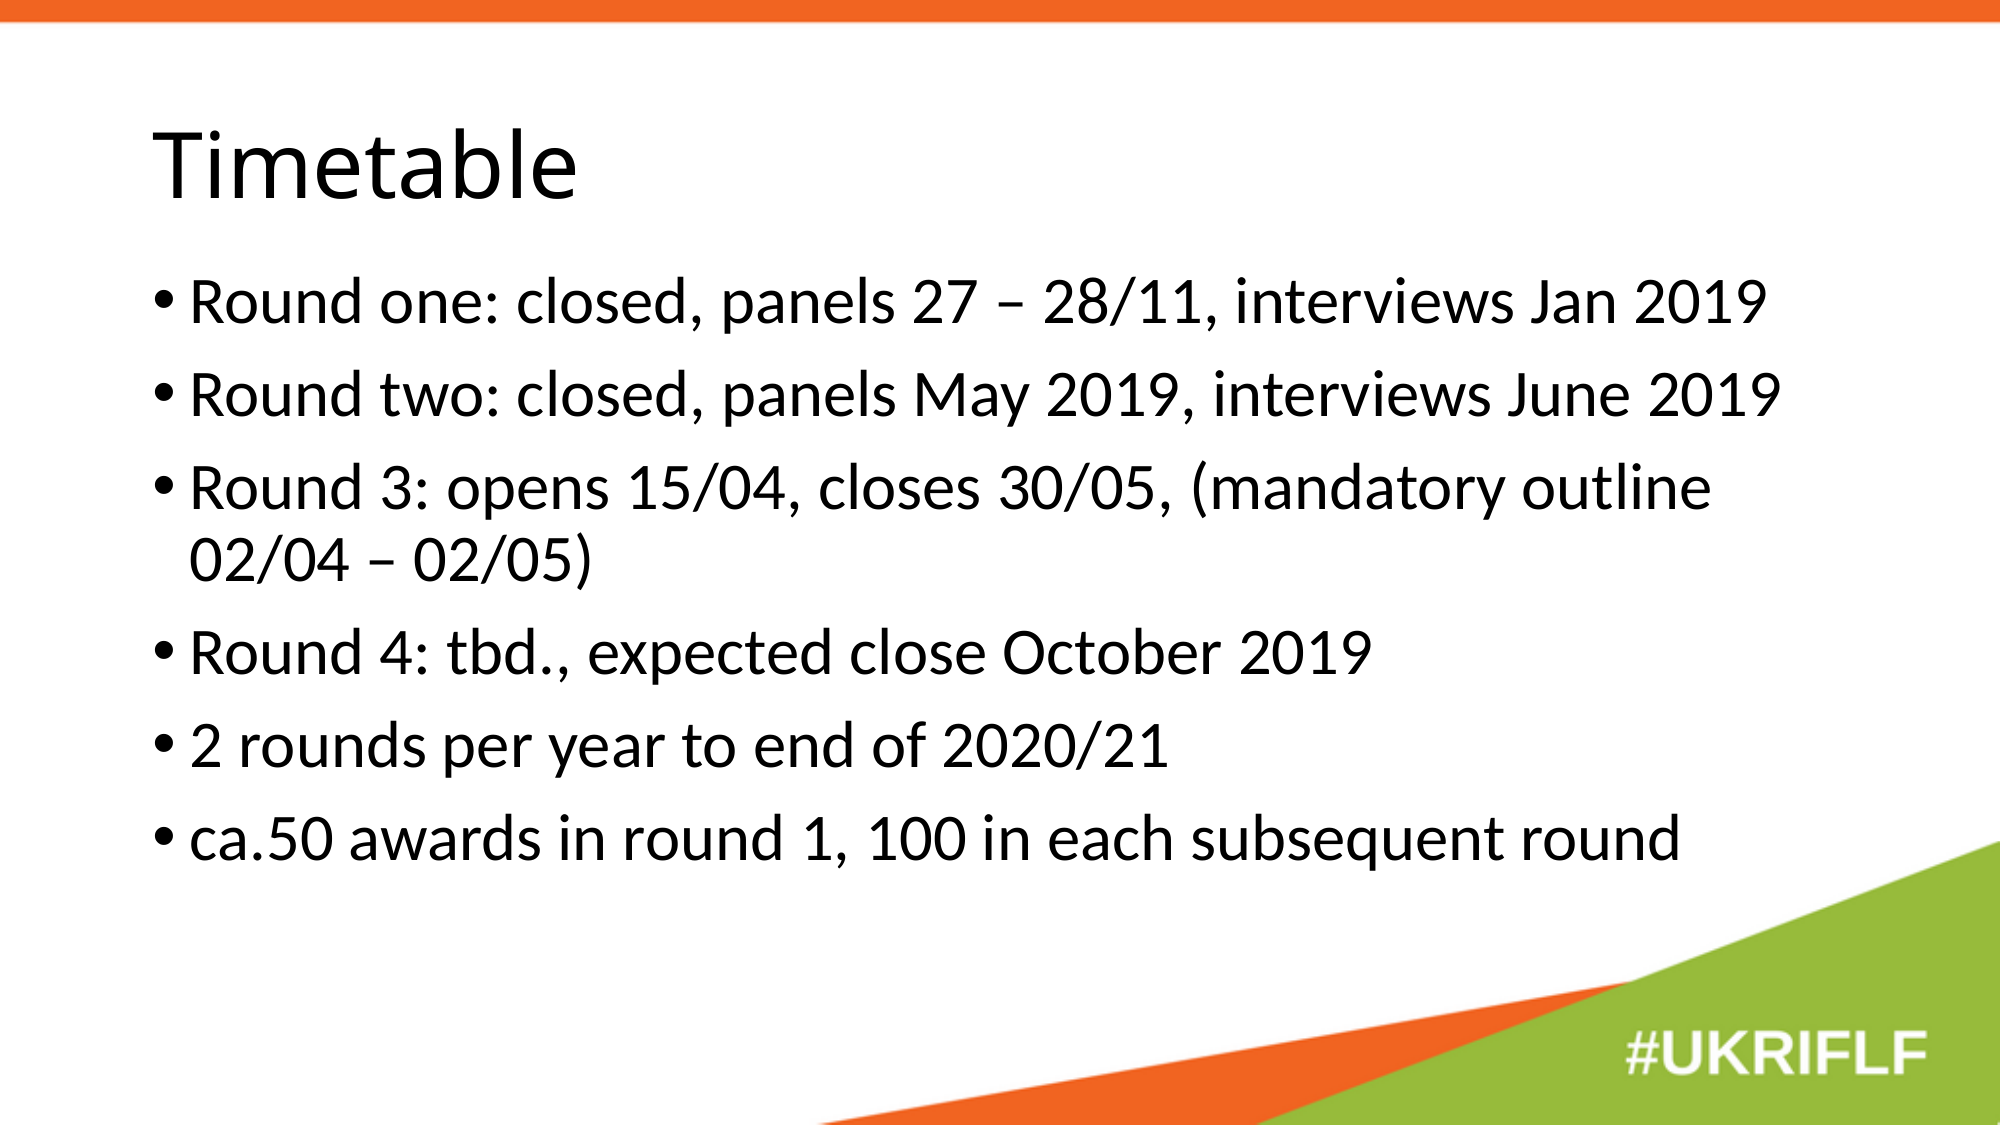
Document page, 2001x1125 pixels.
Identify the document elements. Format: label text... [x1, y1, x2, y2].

title Timetable [137, 59, 1863, 258]
picture [0, 0, 2000, 39]
list Round one: closed, panels 27 – 28/11, interviews Jan 2019 Round two: closed, panels May 2019, interviews June 2019 Round 3: opens 15/04, closes 30/05, (mandatory outline 02/04 – 02/05) Round 4: tbd., expected close October 2019 2 rounds per year to end of 2020/21 ca.50 awards in round 1, 100 in each subsequent round [137, 258, 1863, 1014]
picture [797, 841, 2000, 1125]
